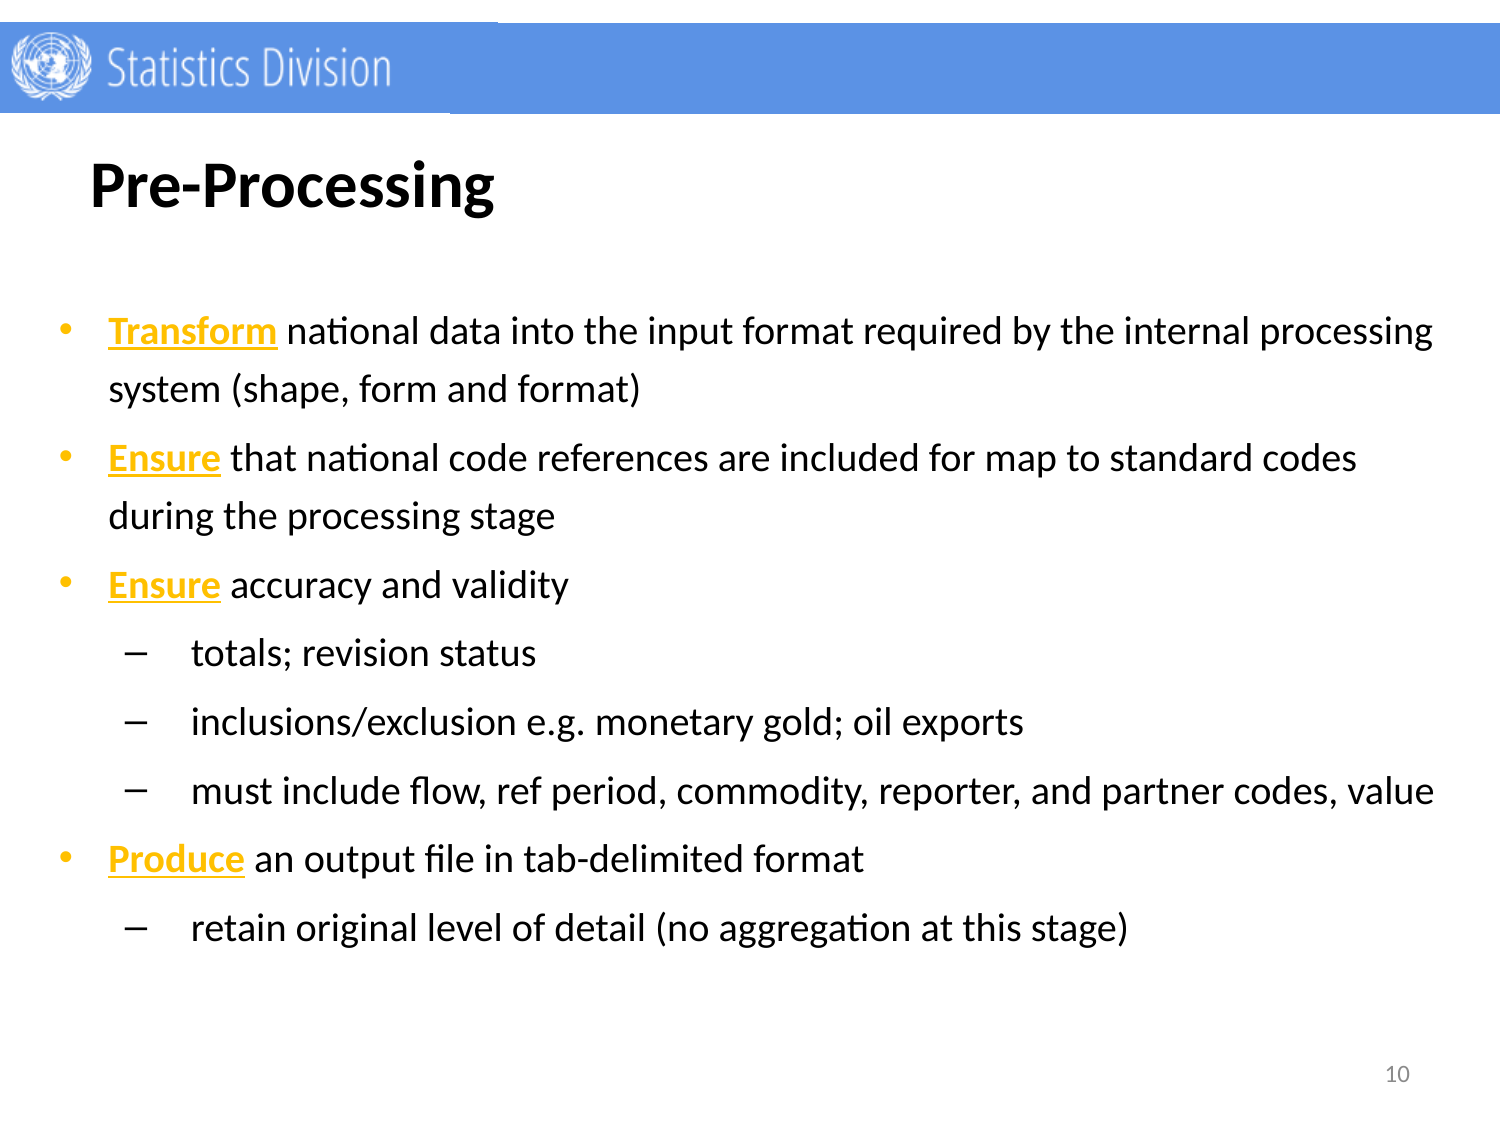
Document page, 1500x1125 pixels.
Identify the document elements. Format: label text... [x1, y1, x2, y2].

list Transform national data into the input format required by the internal processing system (shape, form and format) Ensure that national code references are included for map to standard codes during the processing stage Ensure accuracy and validity totals; revision status inclusions/exclusion e.g. monetary gold; oil exports must include flow, ref period, commodity, reporter, and partner codes, value Produce an output file in tab-delimited format retain original level of detail (no aggregation at this stage) [43, 287, 1457, 1013]
picture [0, 22, 498, 113]
slide_number 10 [1074, 1042, 1425, 1103]
title Pre-Processing [75, 112, 1425, 250]
